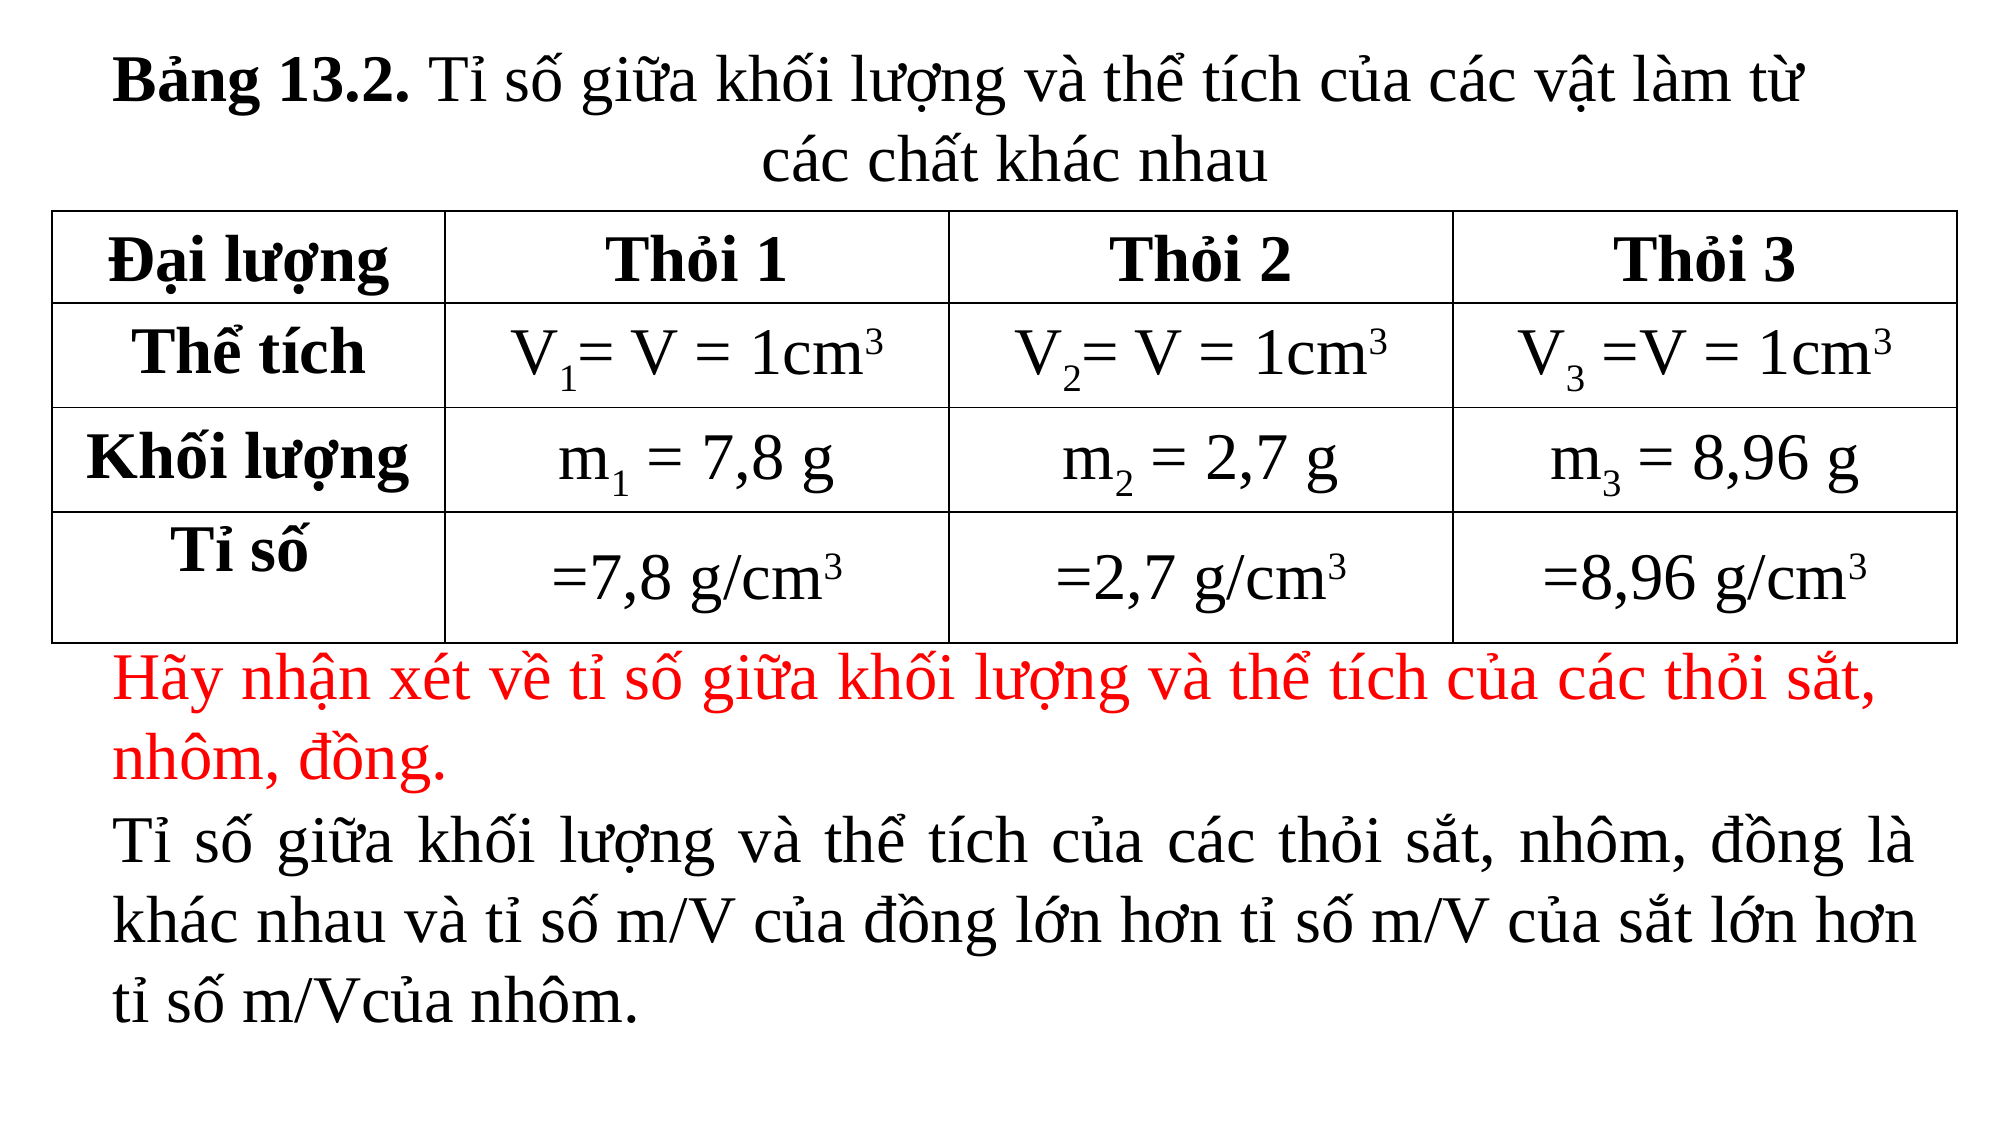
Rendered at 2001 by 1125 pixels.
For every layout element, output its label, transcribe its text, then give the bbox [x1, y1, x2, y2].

text_box Tỉ số giữa khối lượng và thể tích của các thỏi sắt, nhôm, đồng là khác nhau và tỉ số m/V của đồng lớn hơn tỉ số m/V của sắt lớn hơn tỉ số m/Vcủa nhôm. [97, 788, 1934, 1043]
text_box Hãy nhận xét về tỉ số giữa khối lượng và thể tích của các thỏi sắt, nhôm, đồng. [97, 644, 1896, 788]
text_box Bảng 13.2. Tỉ số giữa khối lượng và thể tích của các vật làm từ các chất khác nhau [97, 27, 1934, 203]
